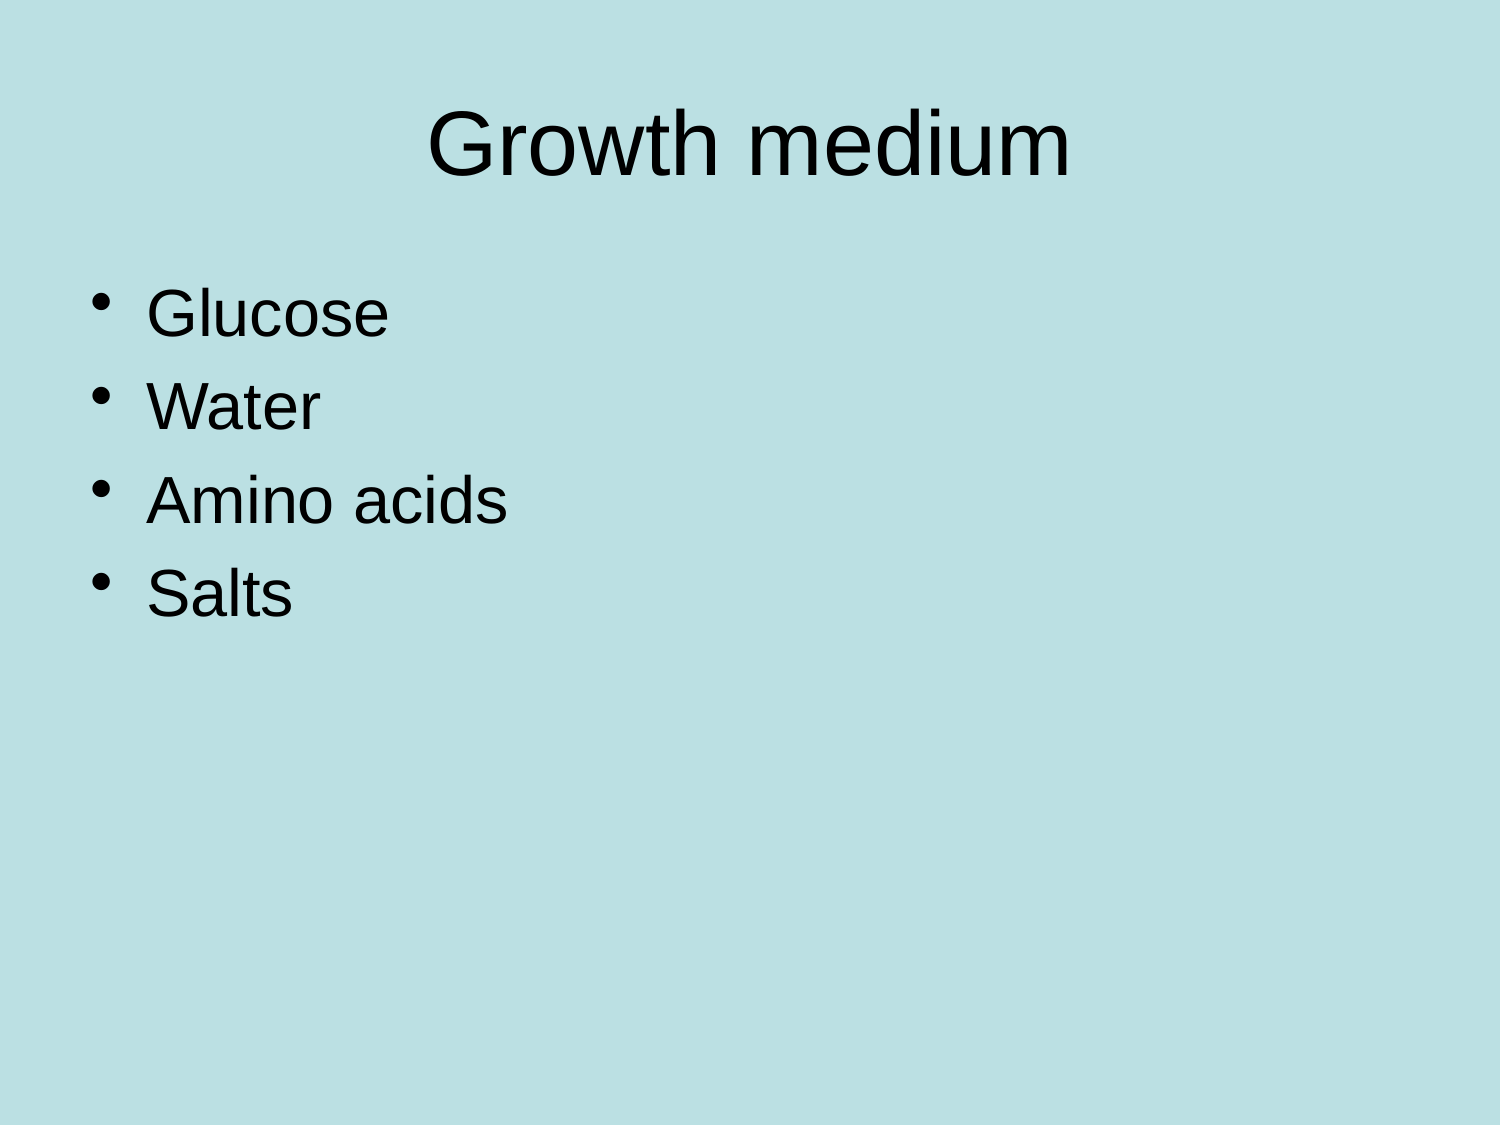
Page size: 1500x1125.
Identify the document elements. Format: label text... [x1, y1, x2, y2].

title Growth medium [75, 45, 1425, 233]
list Glucose Water Amino acids Salts [75, 262, 1425, 1005]
